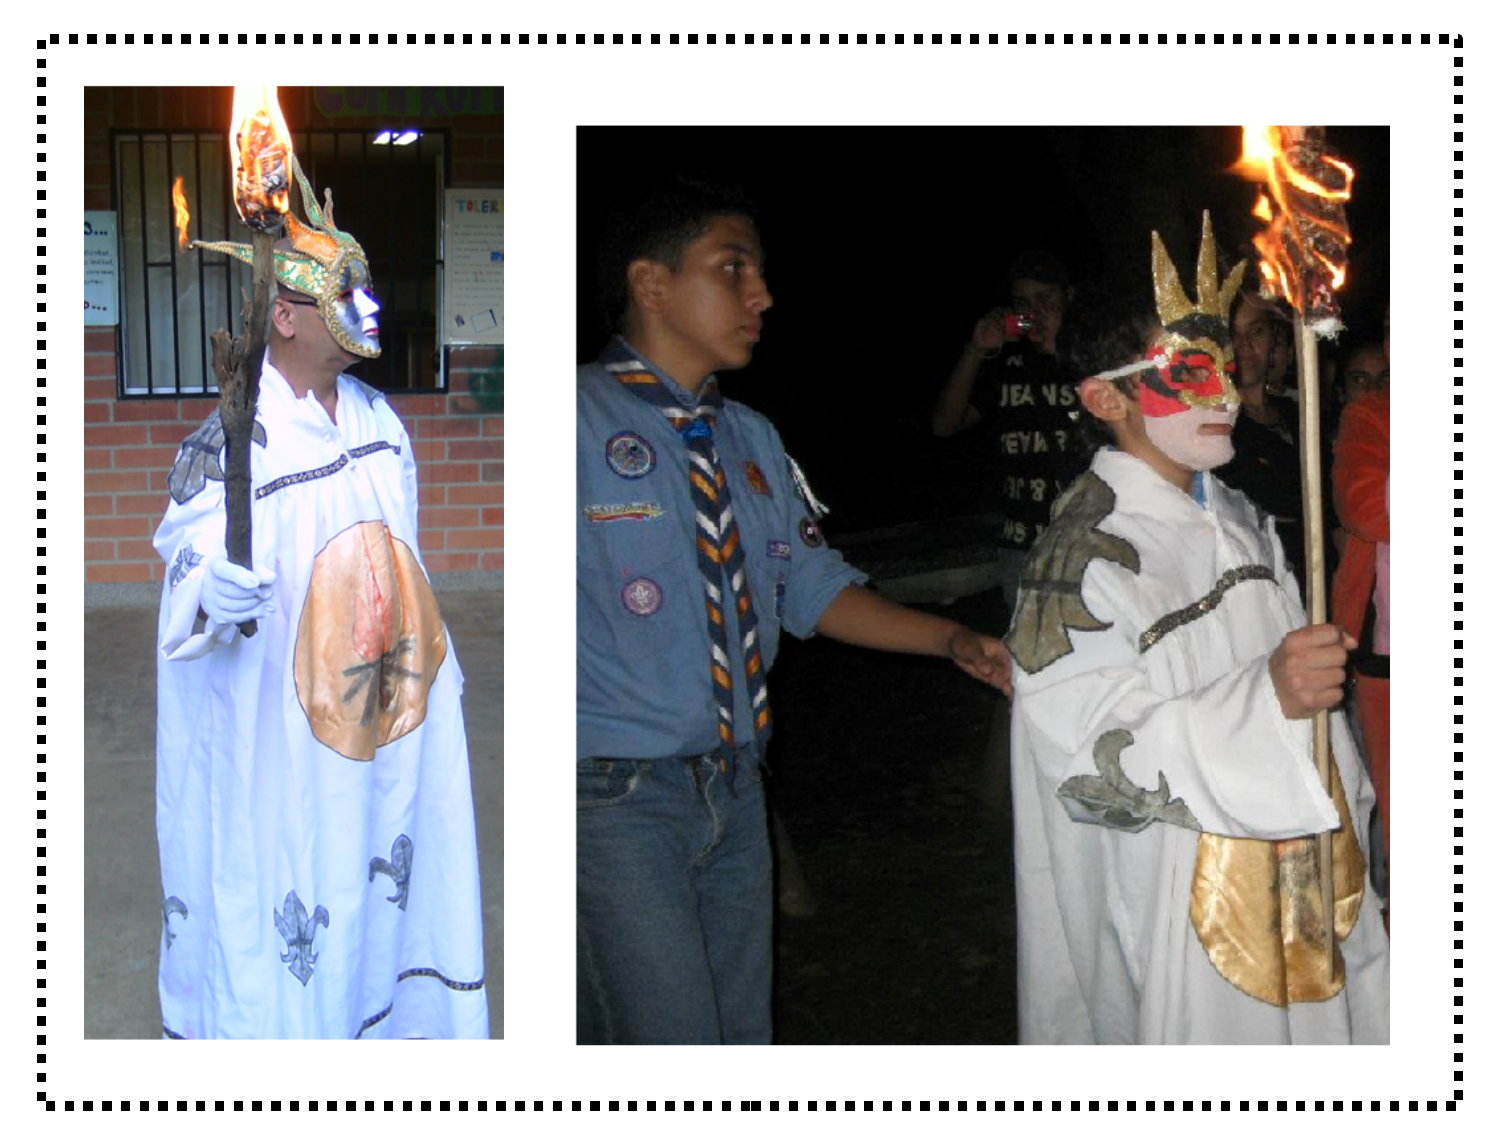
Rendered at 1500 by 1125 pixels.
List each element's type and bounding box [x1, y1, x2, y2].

text_box [39, 37, 1461, 1108]
picture [83, 73, 504, 1046]
picture [515, 170, 1448, 989]
